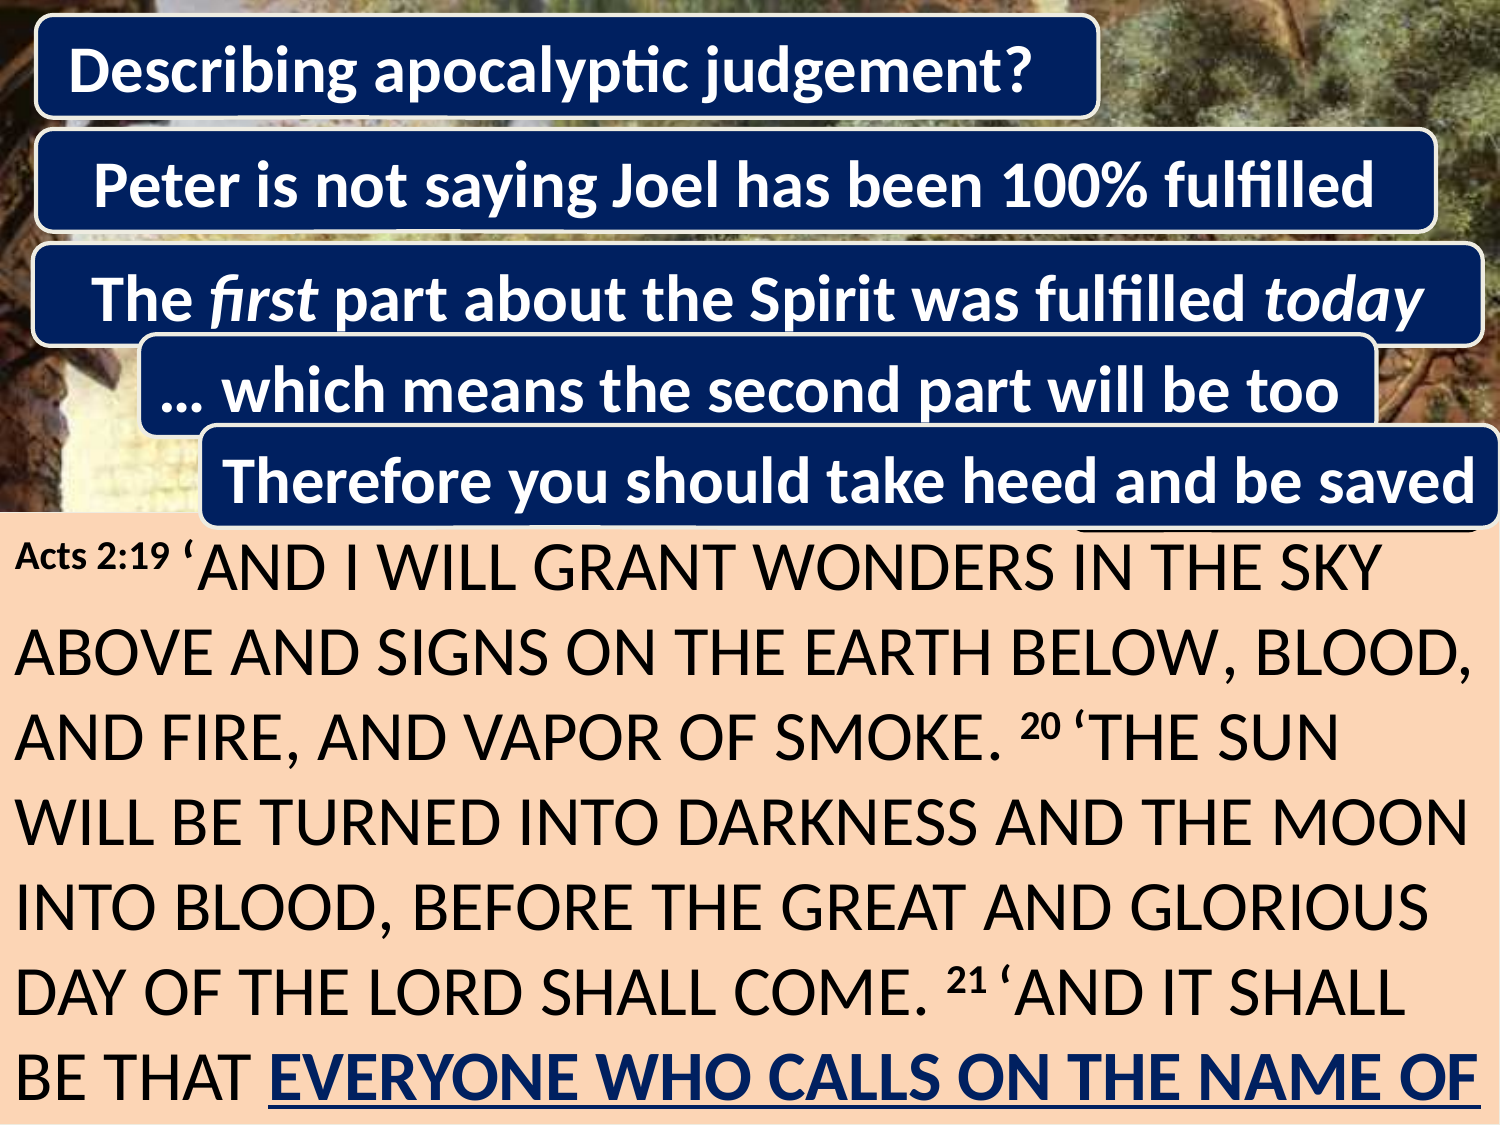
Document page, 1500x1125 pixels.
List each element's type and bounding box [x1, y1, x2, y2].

list [0, 0, 1500, 1125]
